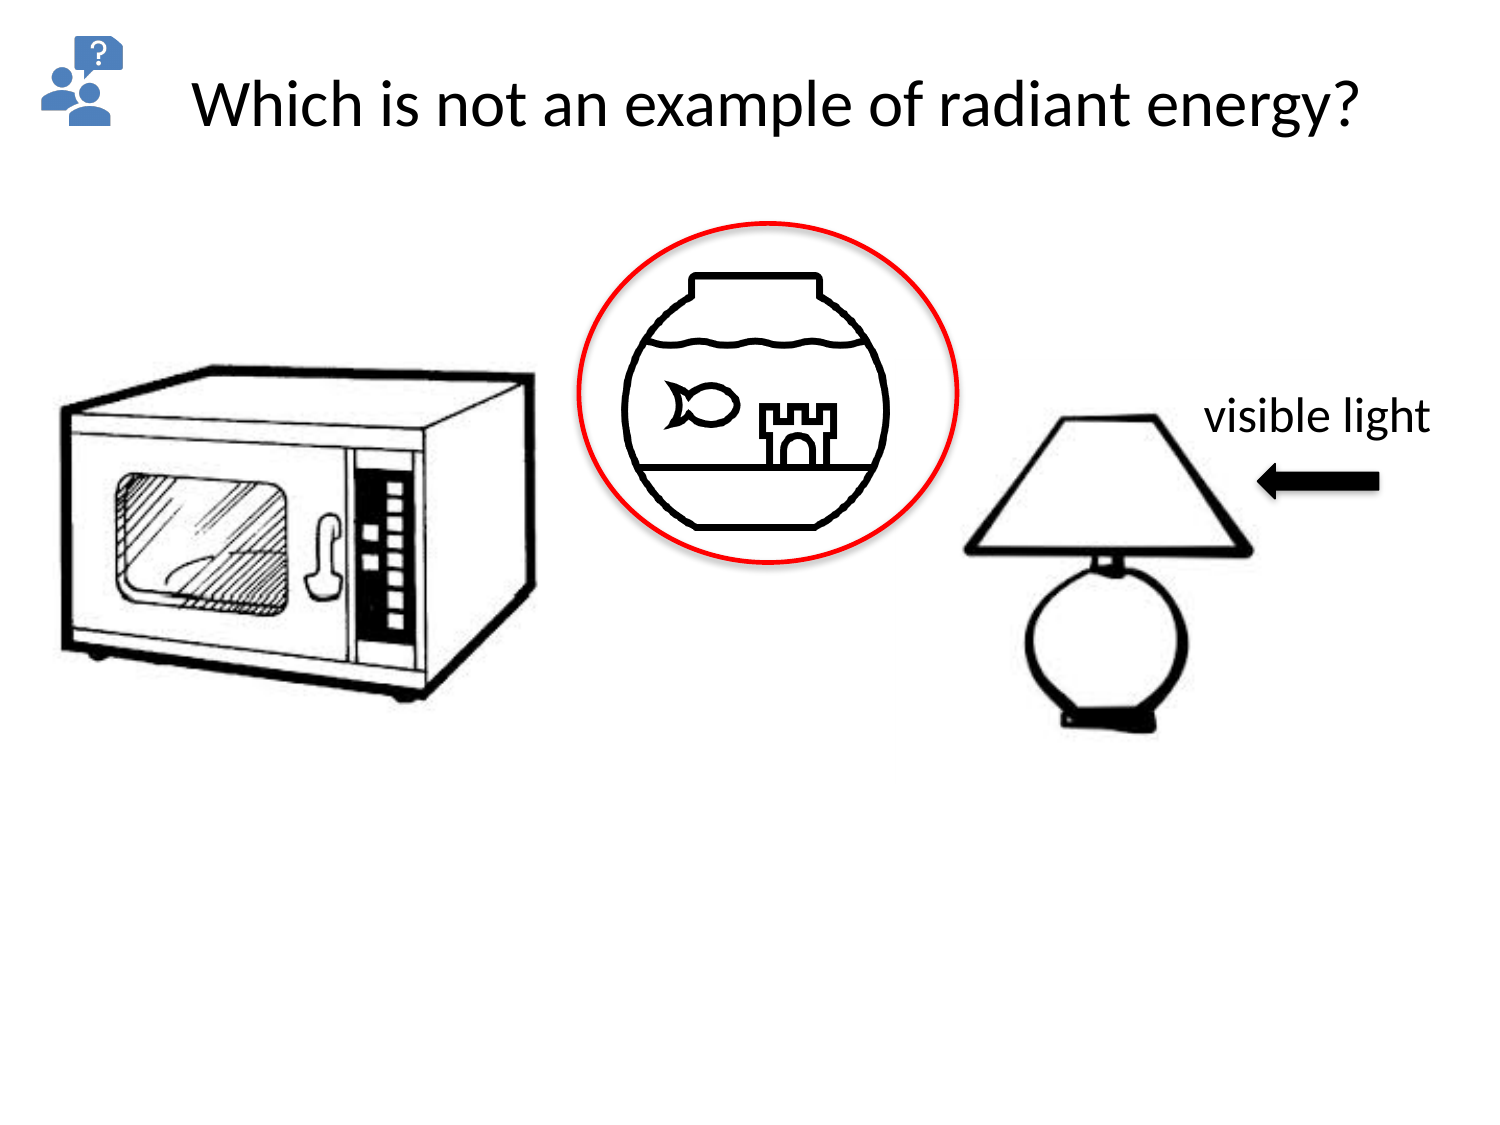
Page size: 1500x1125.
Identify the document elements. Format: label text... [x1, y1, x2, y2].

text_box Which is not an example of radiant energy? [136, 52, 1419, 148]
text_box visible light [1326, 375, 1447, 451]
text_box [712, 223, 824, 231]
text_box [930, 305, 953, 357]
text_box [1326, 472, 1379, 490]
picture [19, 329, 567, 730]
picture [584, 232, 1320, 785]
text_box [27, 27, 137, 135]
